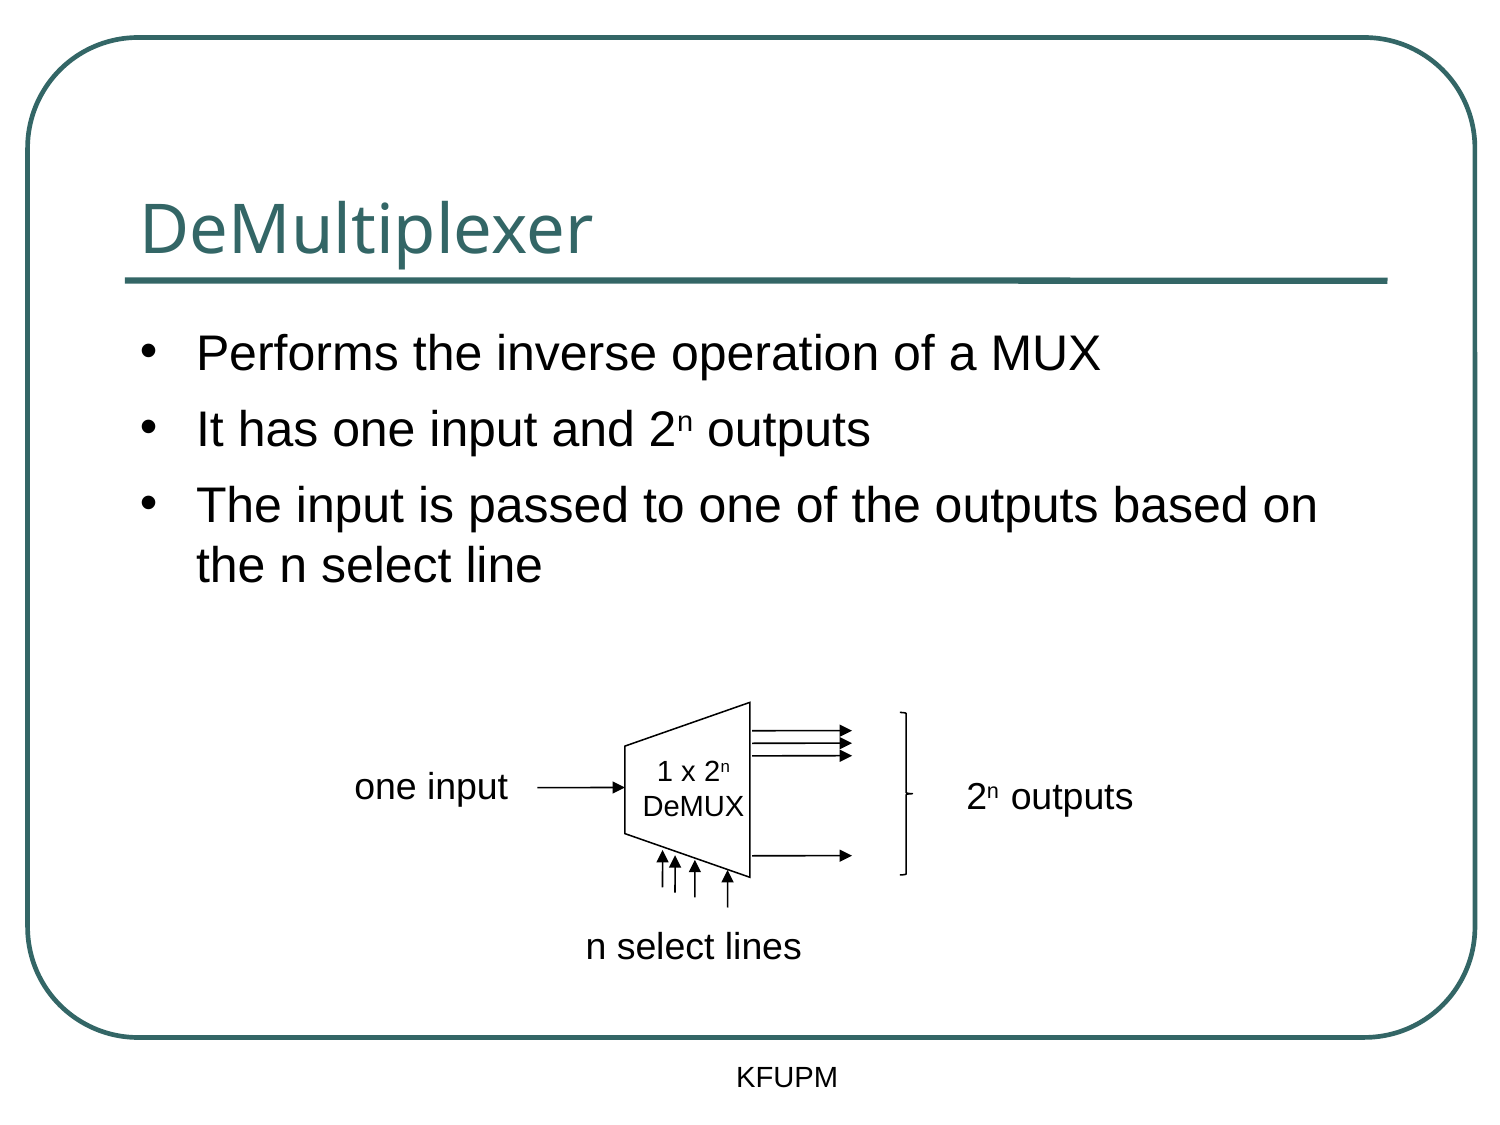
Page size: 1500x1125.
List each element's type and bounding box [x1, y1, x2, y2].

text_box [656, 849, 669, 888]
text_box [899, 712, 913, 875]
text_box [752, 849, 853, 862]
text_box [937, 764, 1163, 825]
title [124, 87, 1388, 275]
text_box [324, 702, 853, 908]
text_box [562, 914, 825, 975]
footer [549, 1050, 1025, 1125]
list [124, 312, 1388, 975]
text_box [668, 855, 682, 893]
